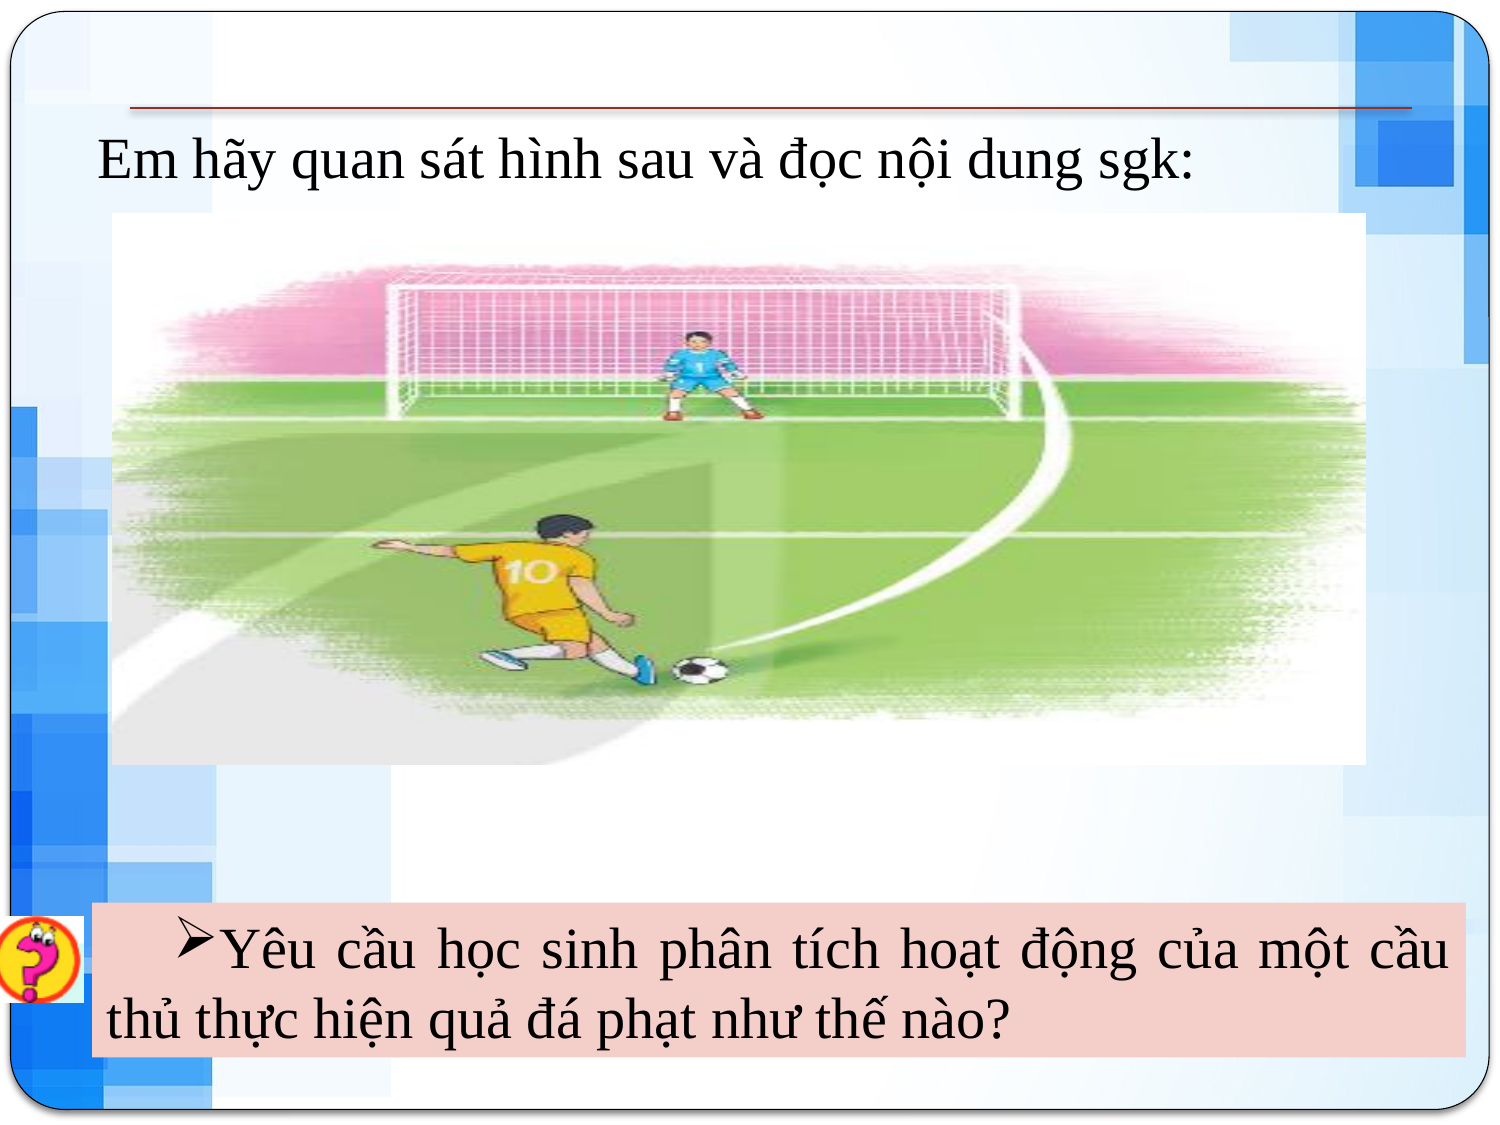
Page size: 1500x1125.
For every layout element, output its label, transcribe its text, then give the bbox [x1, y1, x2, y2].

picture [0, 12, 1488, 1108]
text_box Yêu cầu học sinh phân tích hoạt động của một cầu thủ thực hiện quả đá phạt như thế nào? [92, 902, 1466, 1058]
text_box Em hãy quan sát hình sau và đọc nội dung sgk: [82, 112, 1458, 198]
